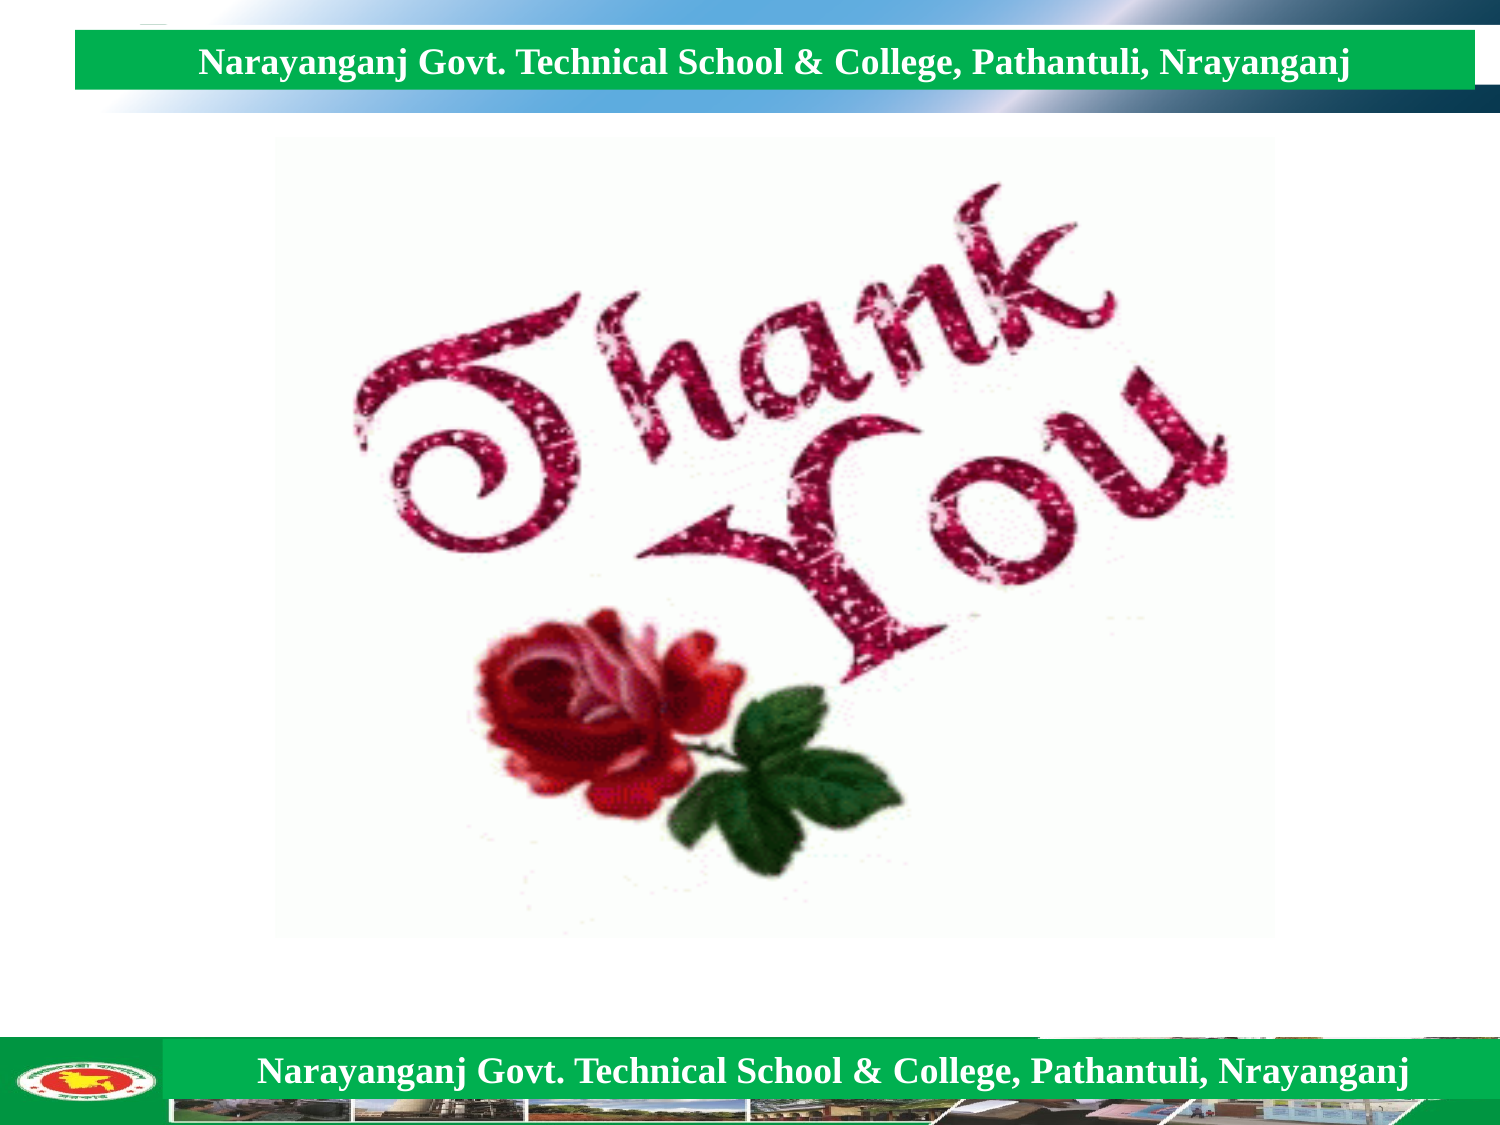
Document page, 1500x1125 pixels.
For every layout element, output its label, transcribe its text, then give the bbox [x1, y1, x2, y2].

picture [0, 0, 1500, 113]
text_box Technical Teachers Training College [24, 24, 1500, 85]
picture [0, 1037, 1500, 1125]
text_box Narayanganj Govt. Technical School & College, Pathantuli, Nrayanganj [162, 1039, 1500, 1099]
picture [274, 137, 1276, 938]
text_box Narayanganj Govt. Technical School & College, Pathantuli, Nrayanganj [75, 29, 1475, 90]
